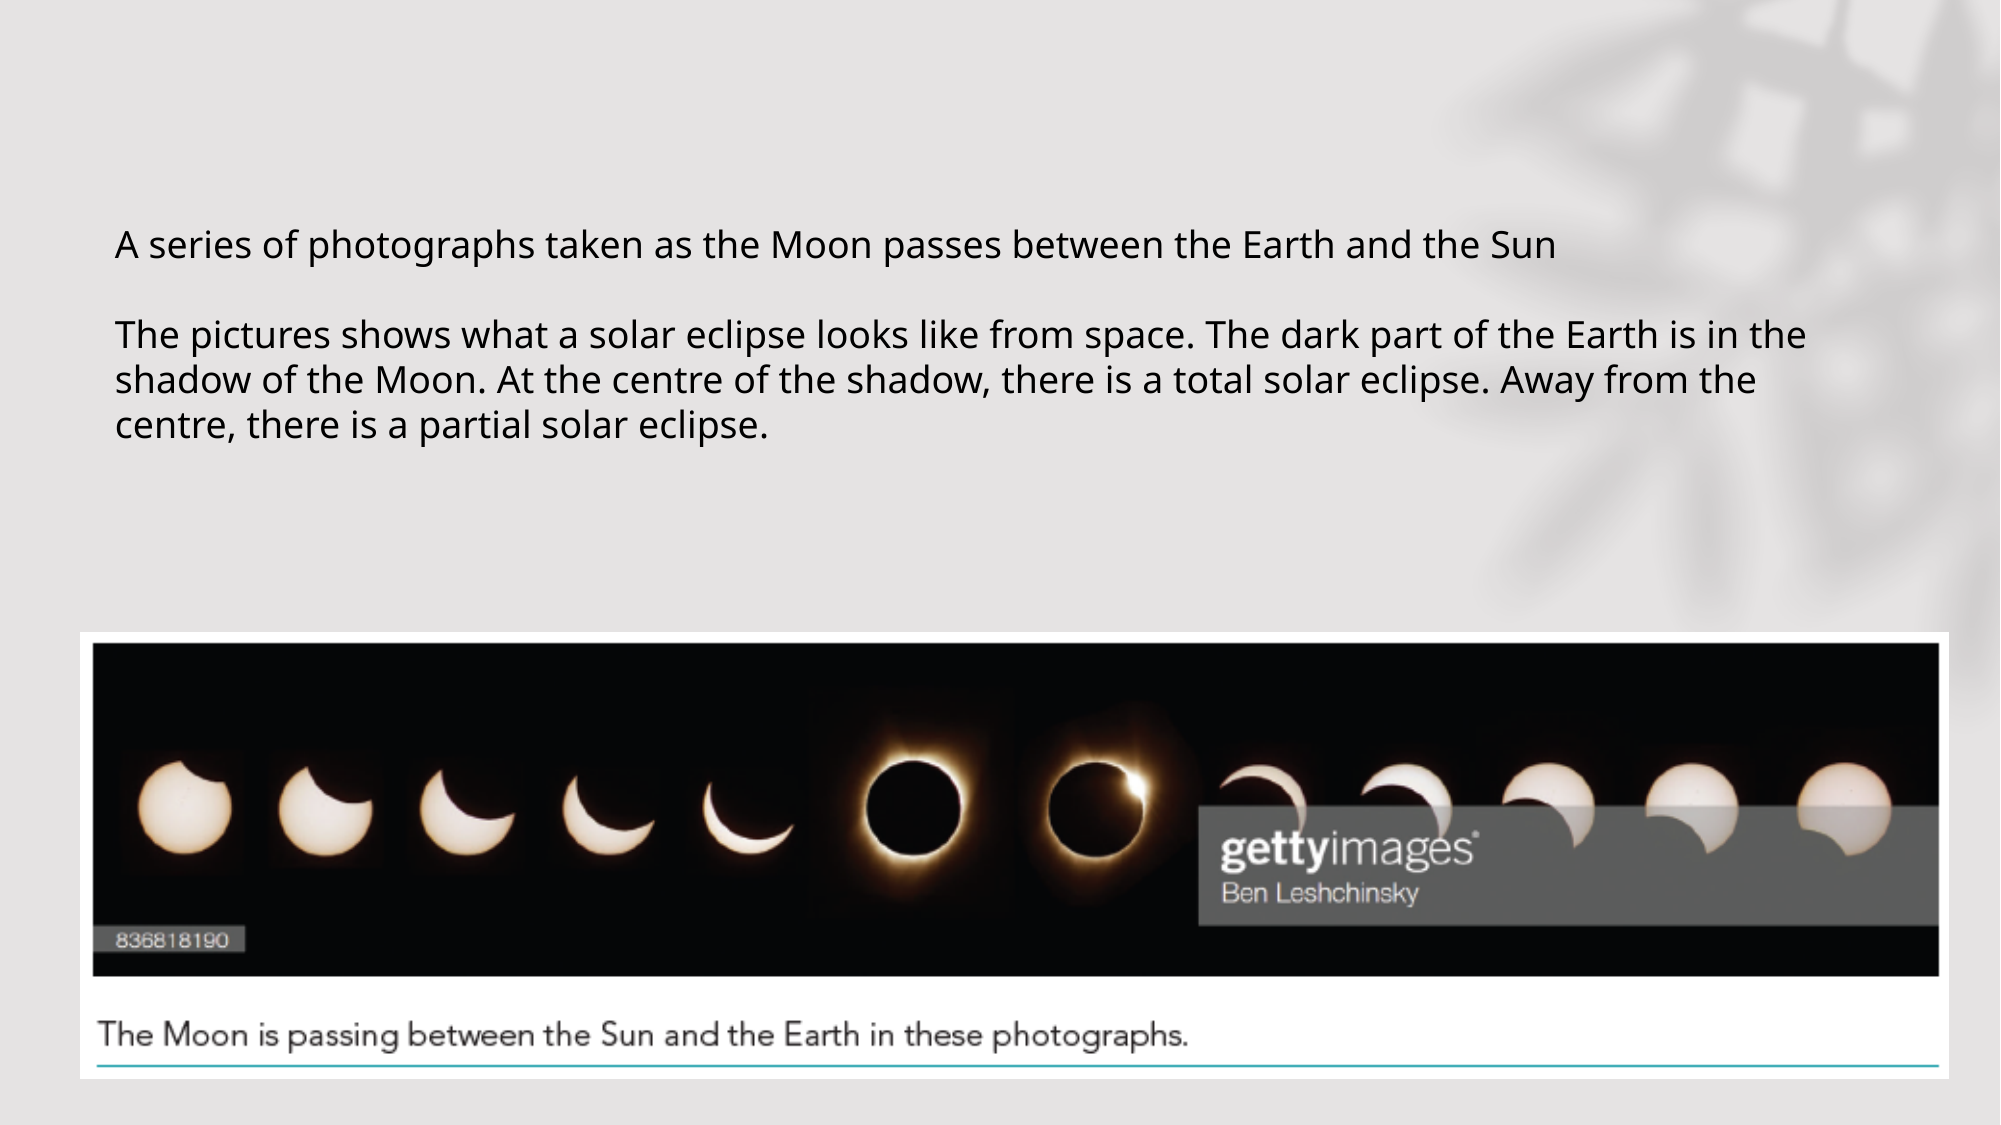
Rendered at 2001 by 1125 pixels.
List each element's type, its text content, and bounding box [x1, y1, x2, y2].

title A series of photographs taken as the Moon passes between the Earth and the Sun The pictures shows what a solar eclipse looks like from space. The dark part of the Earth is in the shadow of the Moon. At the centre of the shadow, there is a total solar eclipse. Away from the centre, there is a partial solar eclipse. [99, 91, 1837, 576]
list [80, 632, 1949, 1079]
